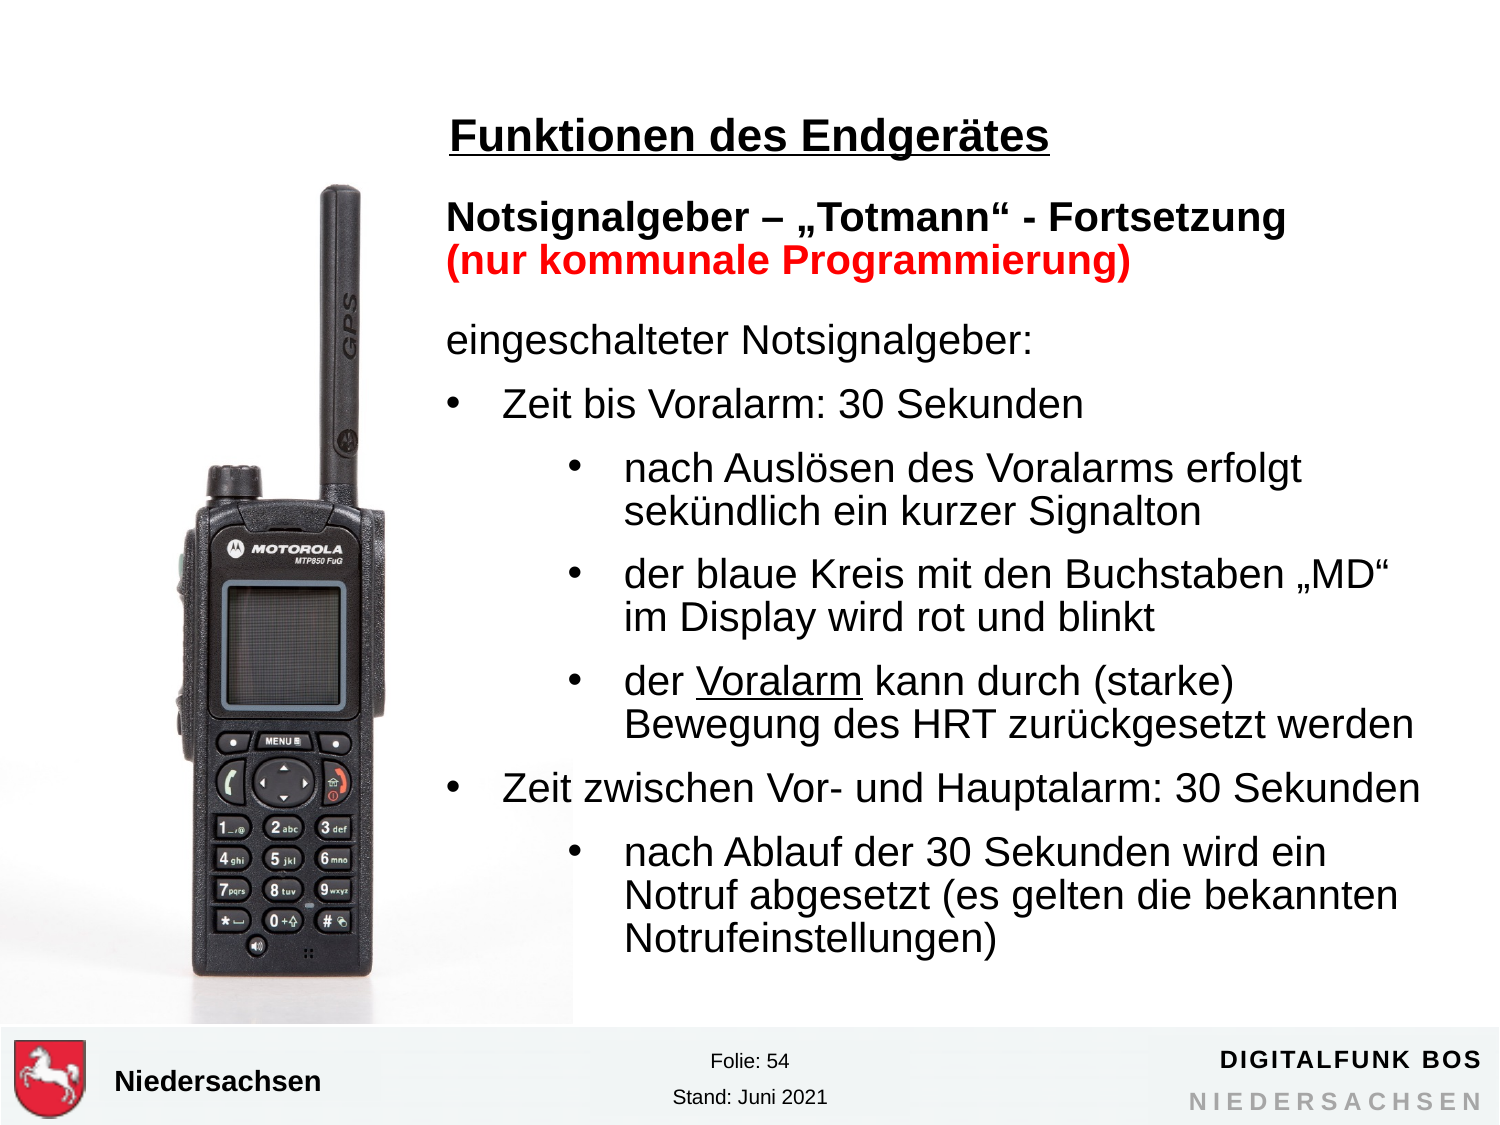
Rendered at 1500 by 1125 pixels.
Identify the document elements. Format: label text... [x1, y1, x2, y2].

picture [14, 1040, 86, 1119]
text_box Funktionen des Endgerätes [574, 105, 1500, 169]
picture [0, 105, 574, 1024]
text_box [430, 189, 1453, 1070]
